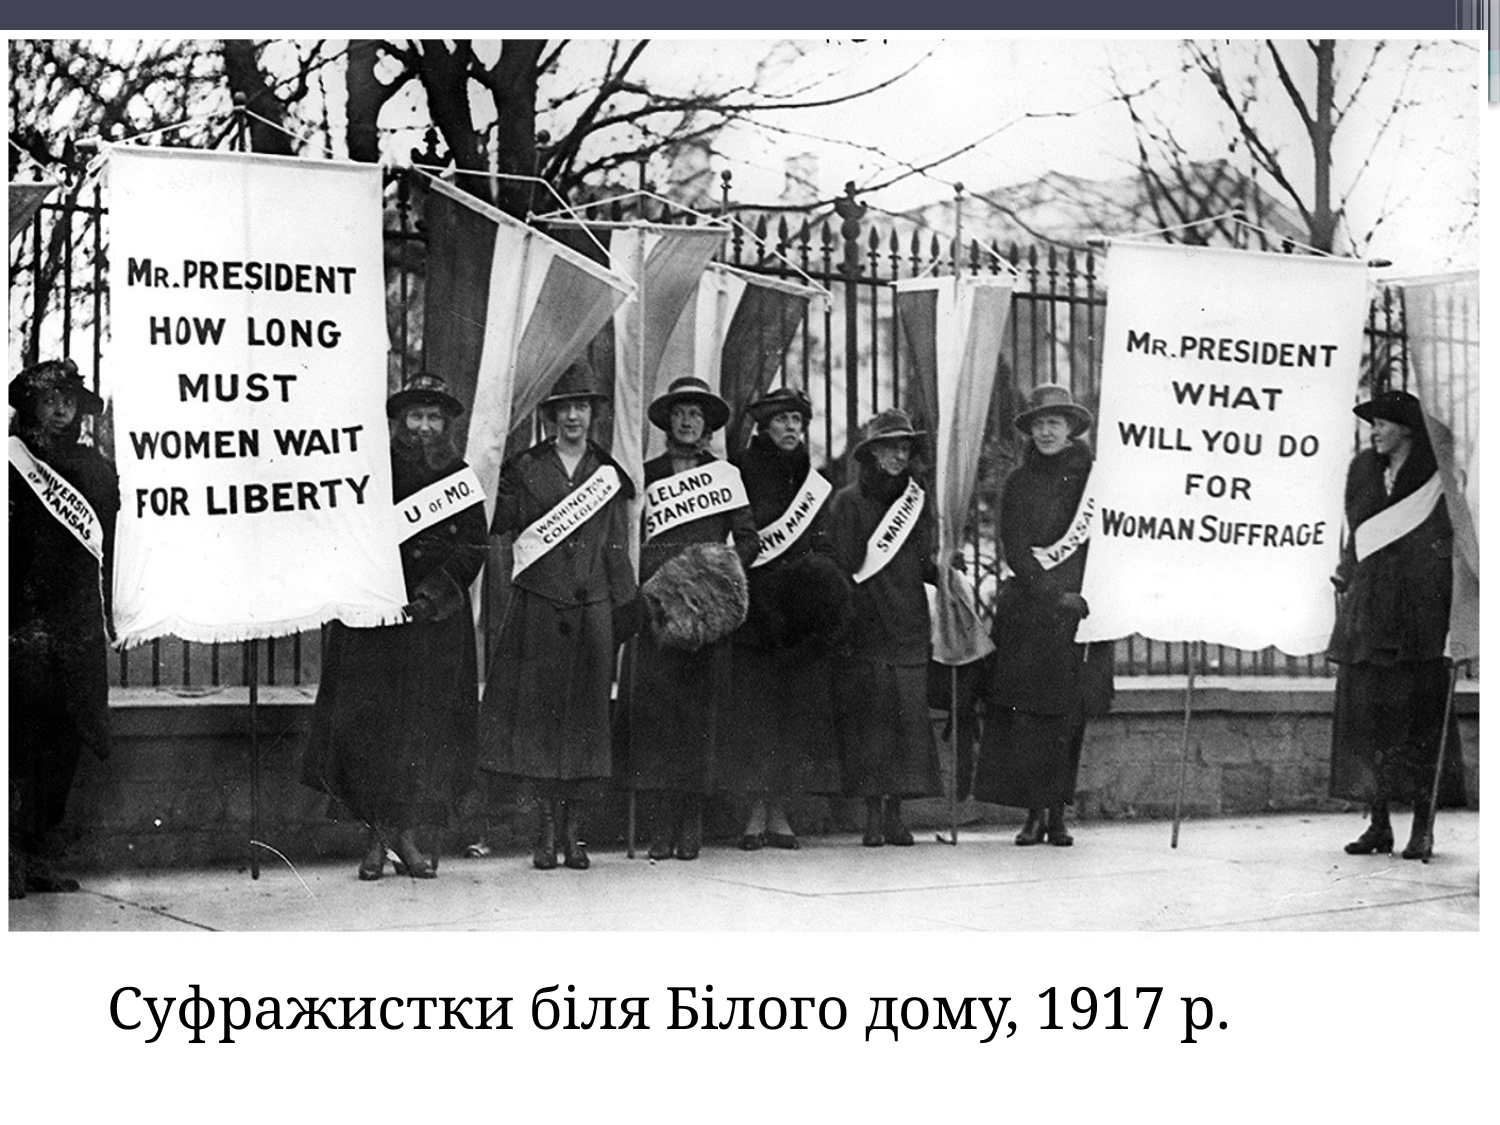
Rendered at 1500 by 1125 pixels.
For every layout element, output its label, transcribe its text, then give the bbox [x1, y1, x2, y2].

list Суфражистки біля Білого дому, 1917 р. [75, 964, 1425, 1079]
picture [0, 30, 1488, 941]
